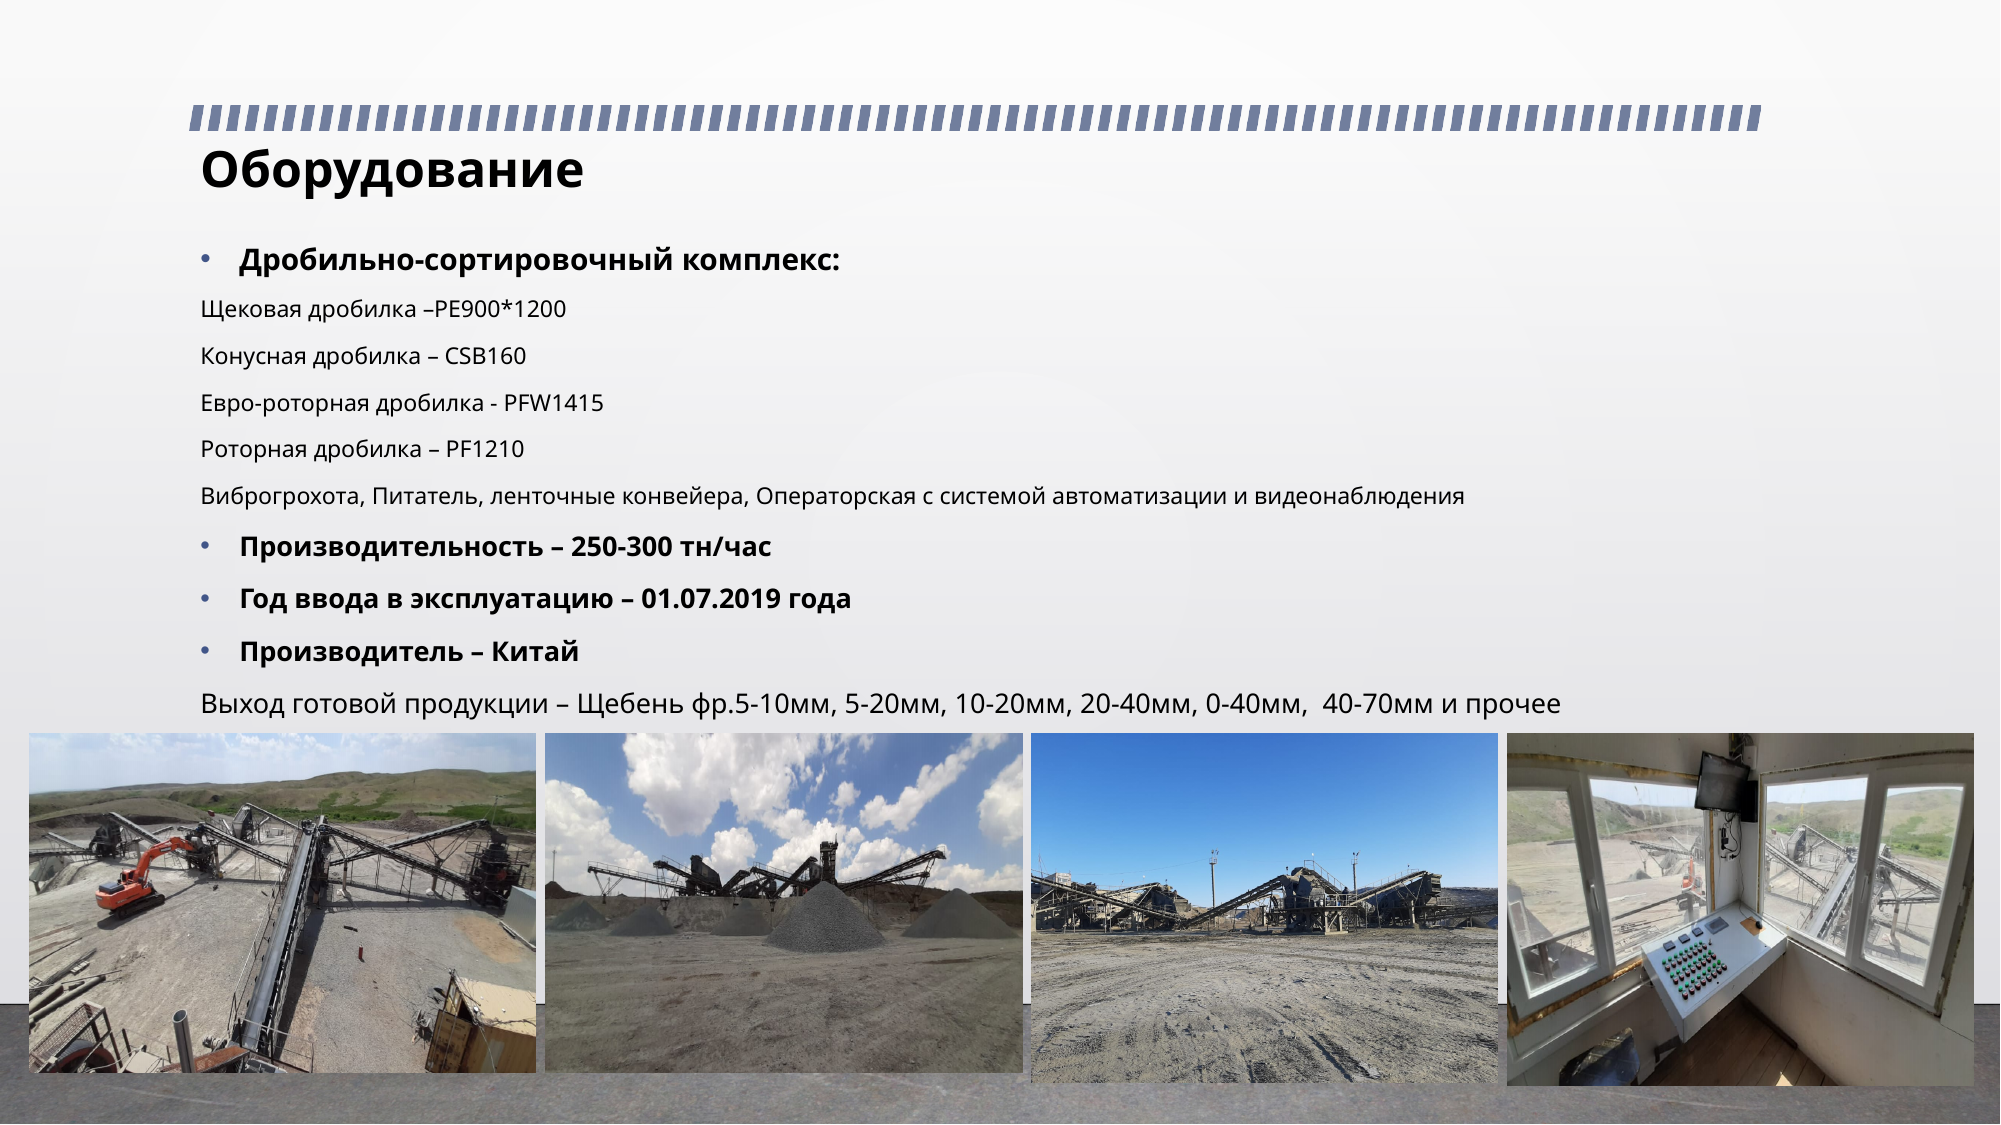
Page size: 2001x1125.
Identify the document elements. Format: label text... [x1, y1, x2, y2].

picture [0, 733, 2000, 1124]
list Дробильно-сортировочный комплекс: Щековая дробилка –PE900*1200 Конусная дробилка – CSB160 Евро-роторная дробилка - PFW1415 Роторная дробилка – PF1210 Виброгрохота, Питатель, ленточные конвейера, Операторская с системой автоматизации и видеонаблюдения Производительность – 250-300 тн/час Год ввода в эксплуатацию – 01.07.2019 года Производитель – Китай Выход готовой продукции – Щебень фр.5-10мм, 5-20мм, 10-20мм, 20-40мм, 0-40мм, 40-70мм и прочее [185, 225, 1761, 734]
title Оборудование [185, 136, 1761, 225]
